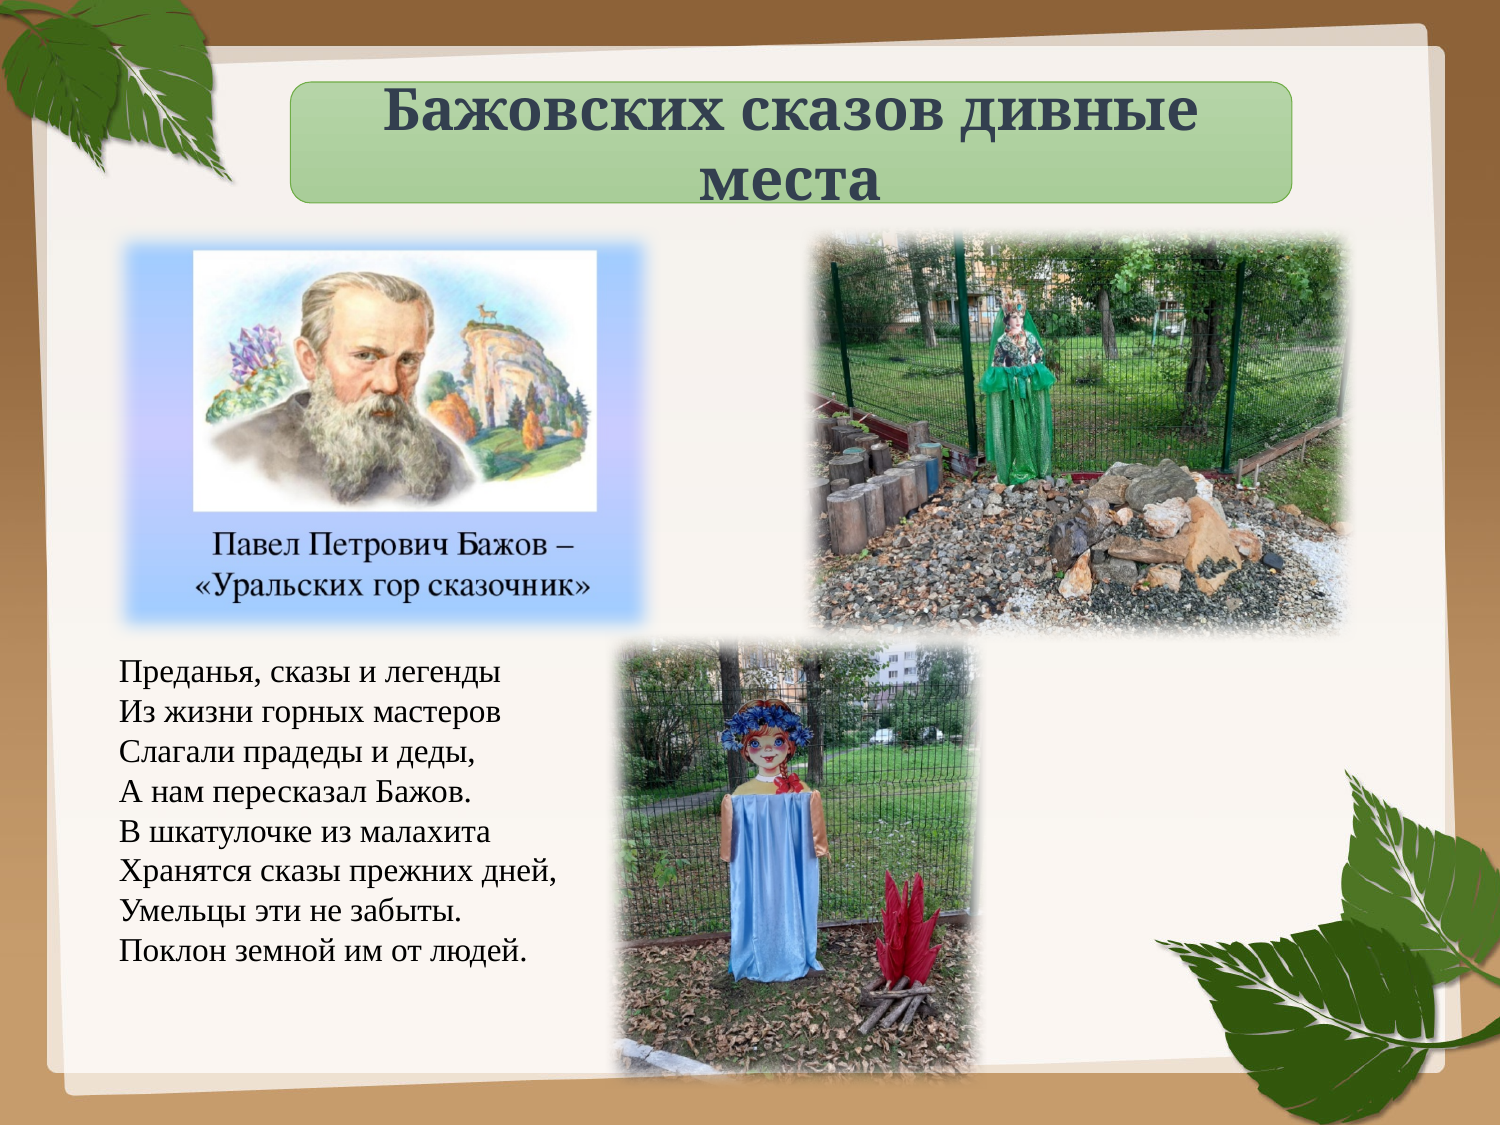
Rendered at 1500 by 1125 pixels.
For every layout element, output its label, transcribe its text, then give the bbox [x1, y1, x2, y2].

text_box Преданья, сказы и легенды Из жизни горных мастеров Слагали прадеды и деды, А нам пересказал Бажов. В шкатулочке из малахита Хранятся сказы прежних дней, Умельцы эти не забыты. Поклон земной им от людей. [103, 641, 854, 976]
picture [0, 0, 1500, 1125]
text_box Бажовских сказов дивные места [289, 81, 1293, 204]
